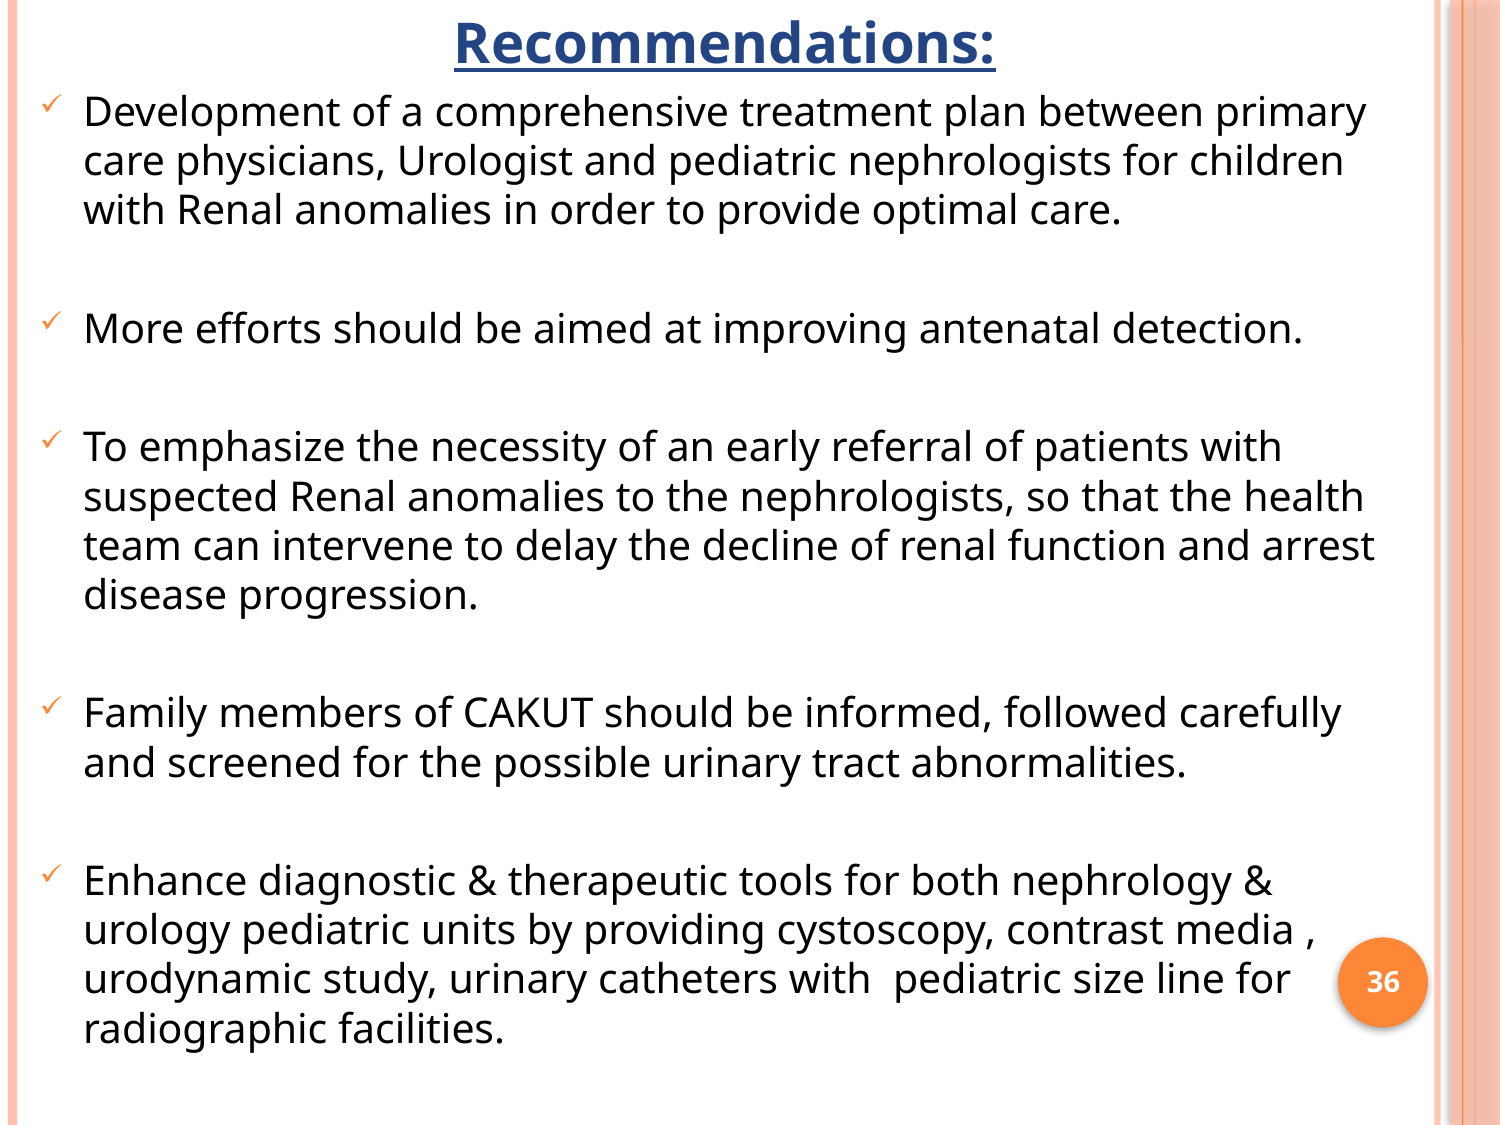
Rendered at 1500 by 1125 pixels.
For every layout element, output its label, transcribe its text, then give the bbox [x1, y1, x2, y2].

slide_number 36 [1333, 940, 1434, 1027]
list Recommendations: Development of a comprehensive treatment plan between primary care physicians, Urologist and pediatric nephrologists for children with Renal anomalies in order to provide optimal care. More efforts should be aimed at improving antenatal detection. To emphasize the necessity of an early referral of patients with suspected Renal anomalies to the nephrologists, so that the health team can intervene to delay the decline of renal function and arrest disease progression. Family members of CAKUT should be informed, followed carefully and screened for the possible urinary tract abnormalities. Enhance diagnostic & therapeutic tools for both nephrology & urology pediatric units by providing cystoscopy, contrast media , urodynamic study, urinary catheters with pediatric size line for radiographic facilities. [24, 0, 1425, 1125]
